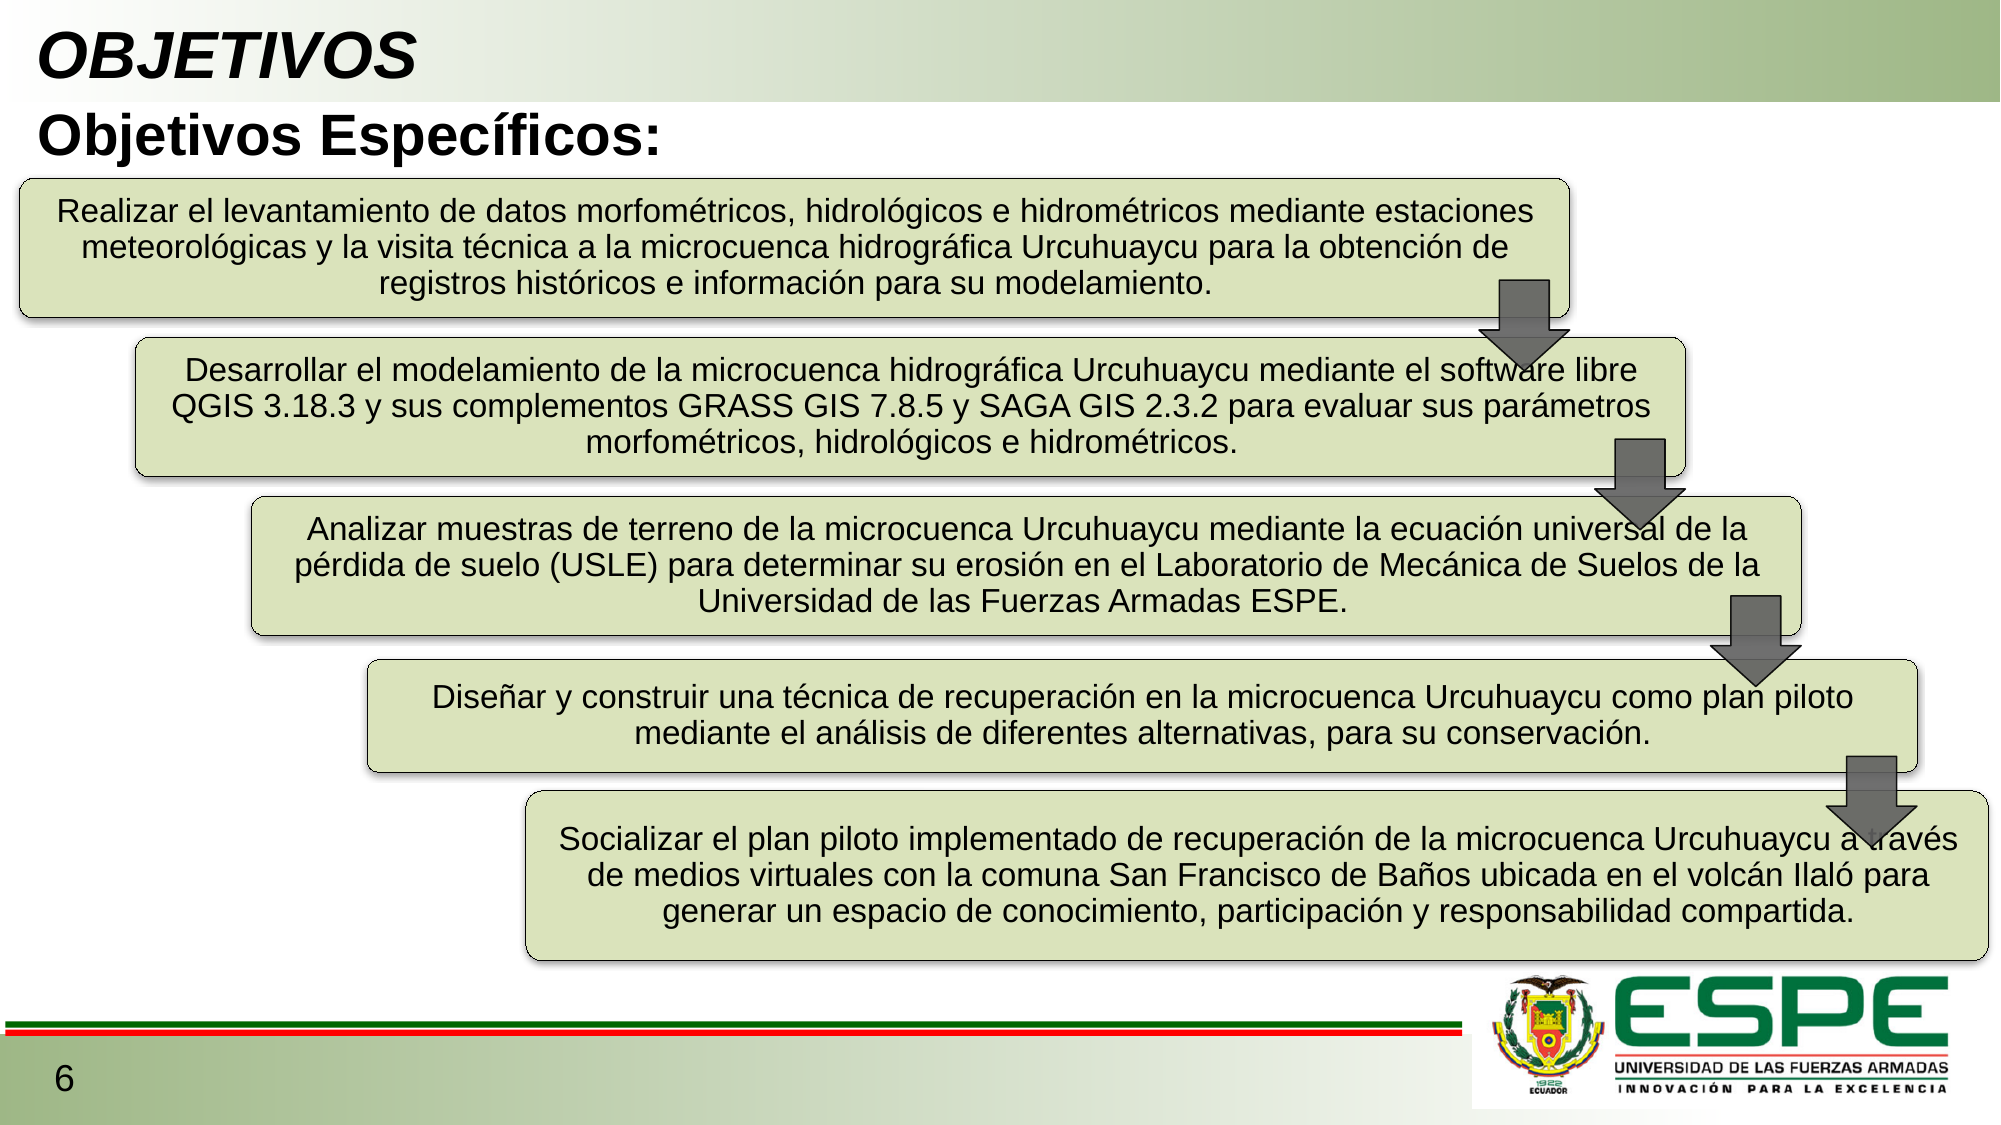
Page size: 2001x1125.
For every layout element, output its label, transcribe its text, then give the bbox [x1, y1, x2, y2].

text_box 6 [26, 1046, 103, 1107]
picture [1472, 962, 1977, 1109]
text_box OBJETIVOS [21, 4, 434, 99]
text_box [19, 185, 2000, 962]
text_box Objetivos Específicos: [23, 90, 679, 175]
